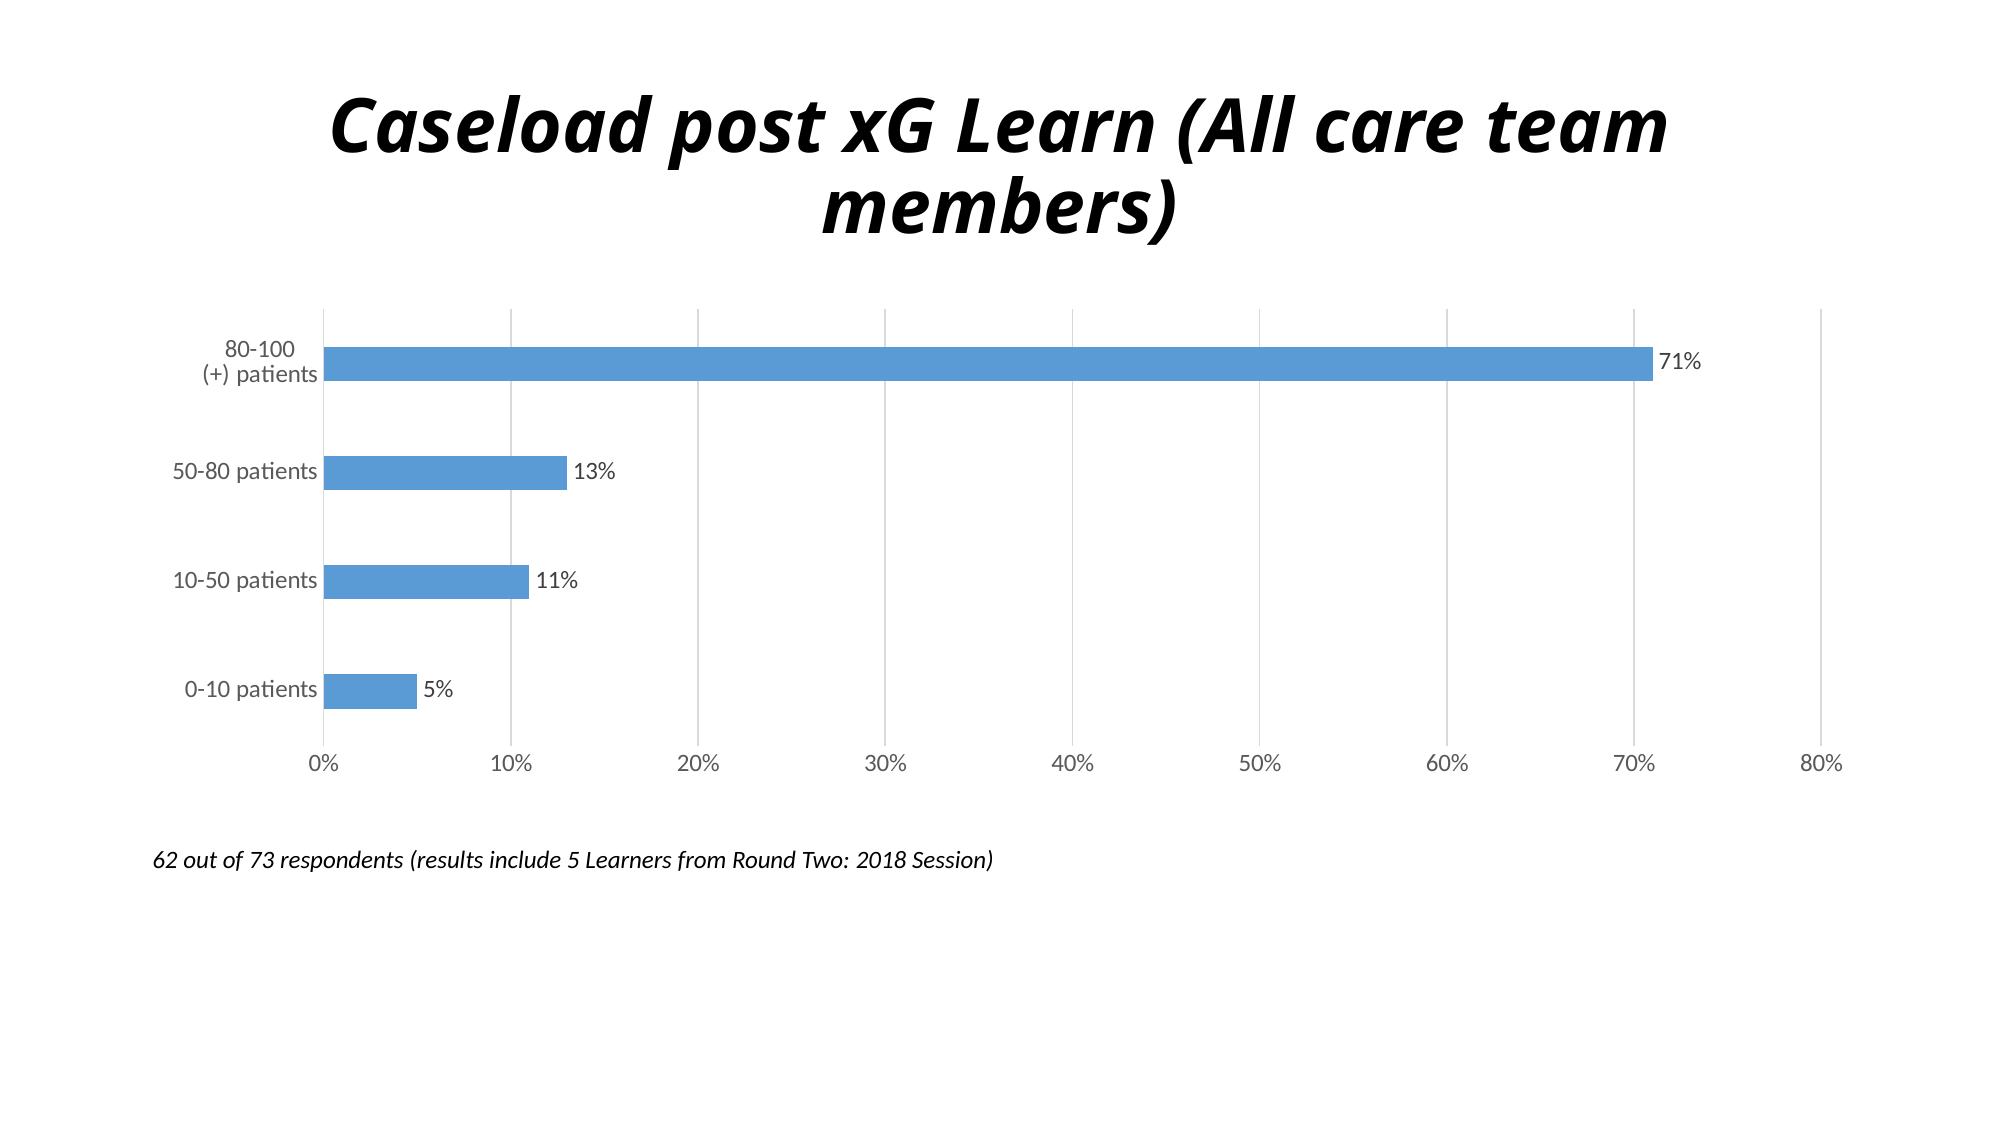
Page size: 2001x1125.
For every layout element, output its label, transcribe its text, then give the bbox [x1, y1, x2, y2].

title Caseload post xG Learn (All care team members) [137, 59, 1863, 278]
text_box 62 out of 73 respondents (results include 5 Learners from Round Two: 2018 Session) [137, 836, 1324, 882]
chart [137, 299, 1878, 788]
